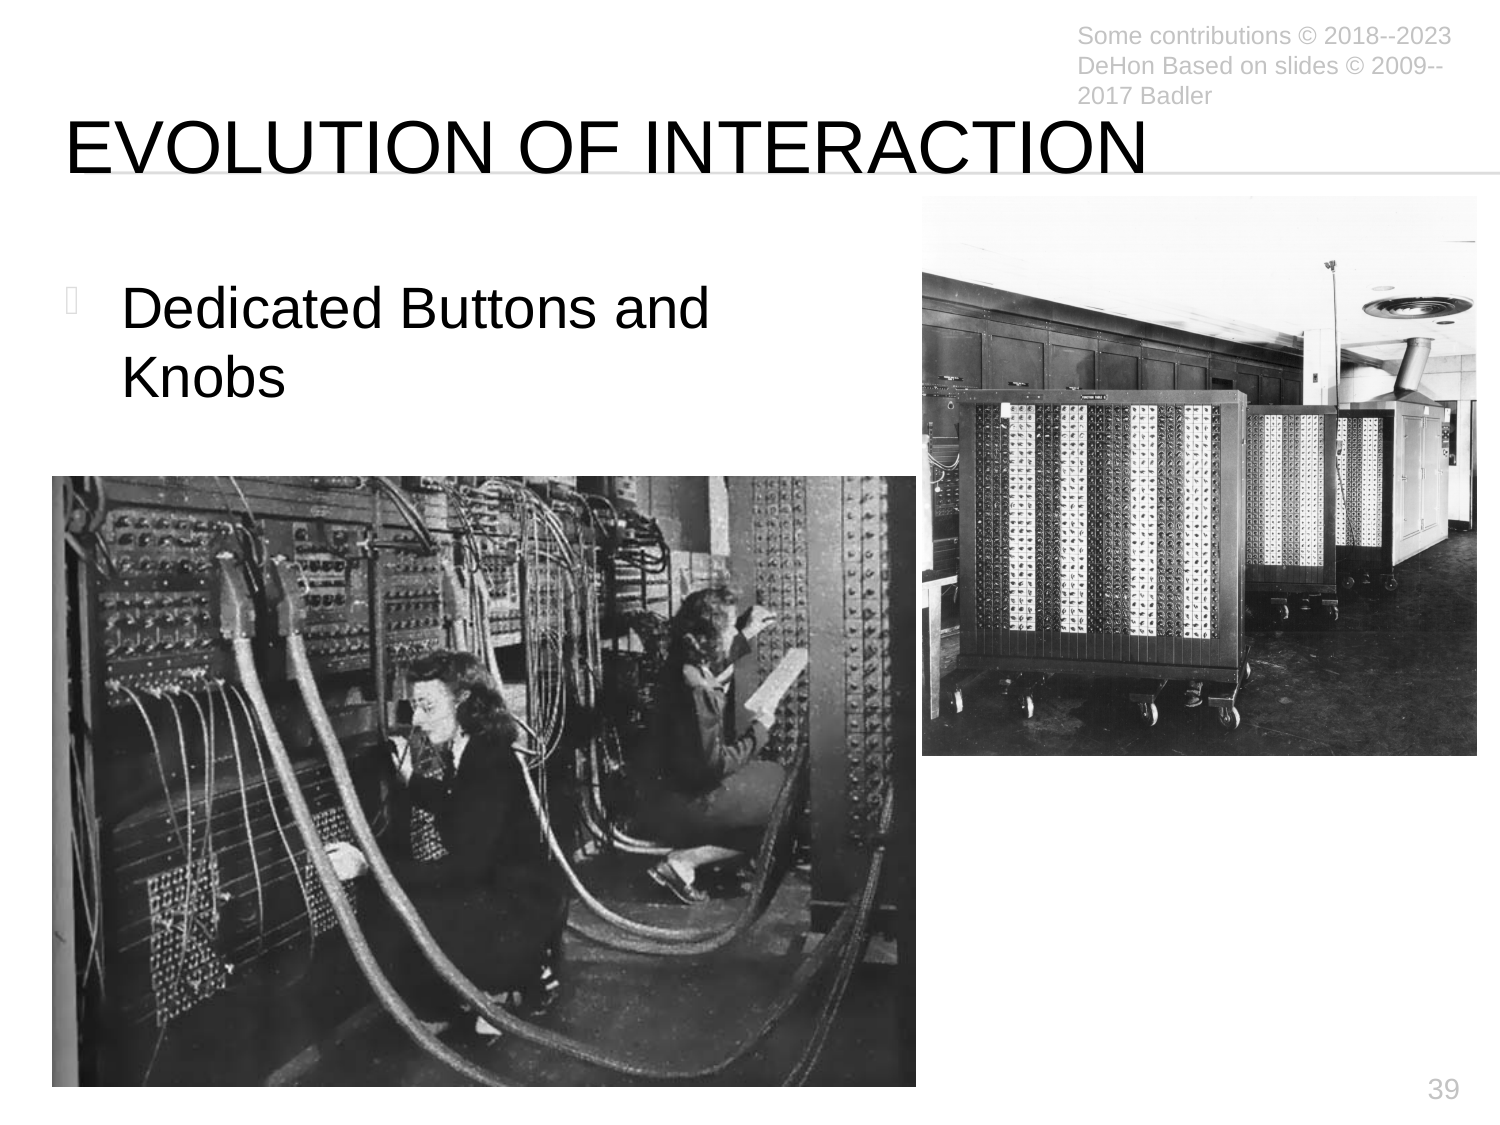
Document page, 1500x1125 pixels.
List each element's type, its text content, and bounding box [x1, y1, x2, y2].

picture [52, 475, 916, 1088]
list Dedicated Buttons and Knobs [50, 262, 738, 475]
slide_number 39 [1350, 1062, 1475, 1103]
slide_number Some contributions © 2018--2023 DeHon Based on slides © 2009--2017 Badler [1062, 12, 1475, 60]
title Evolution of Interaction [49, 75, 1475, 213]
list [922, 195, 1478, 757]
